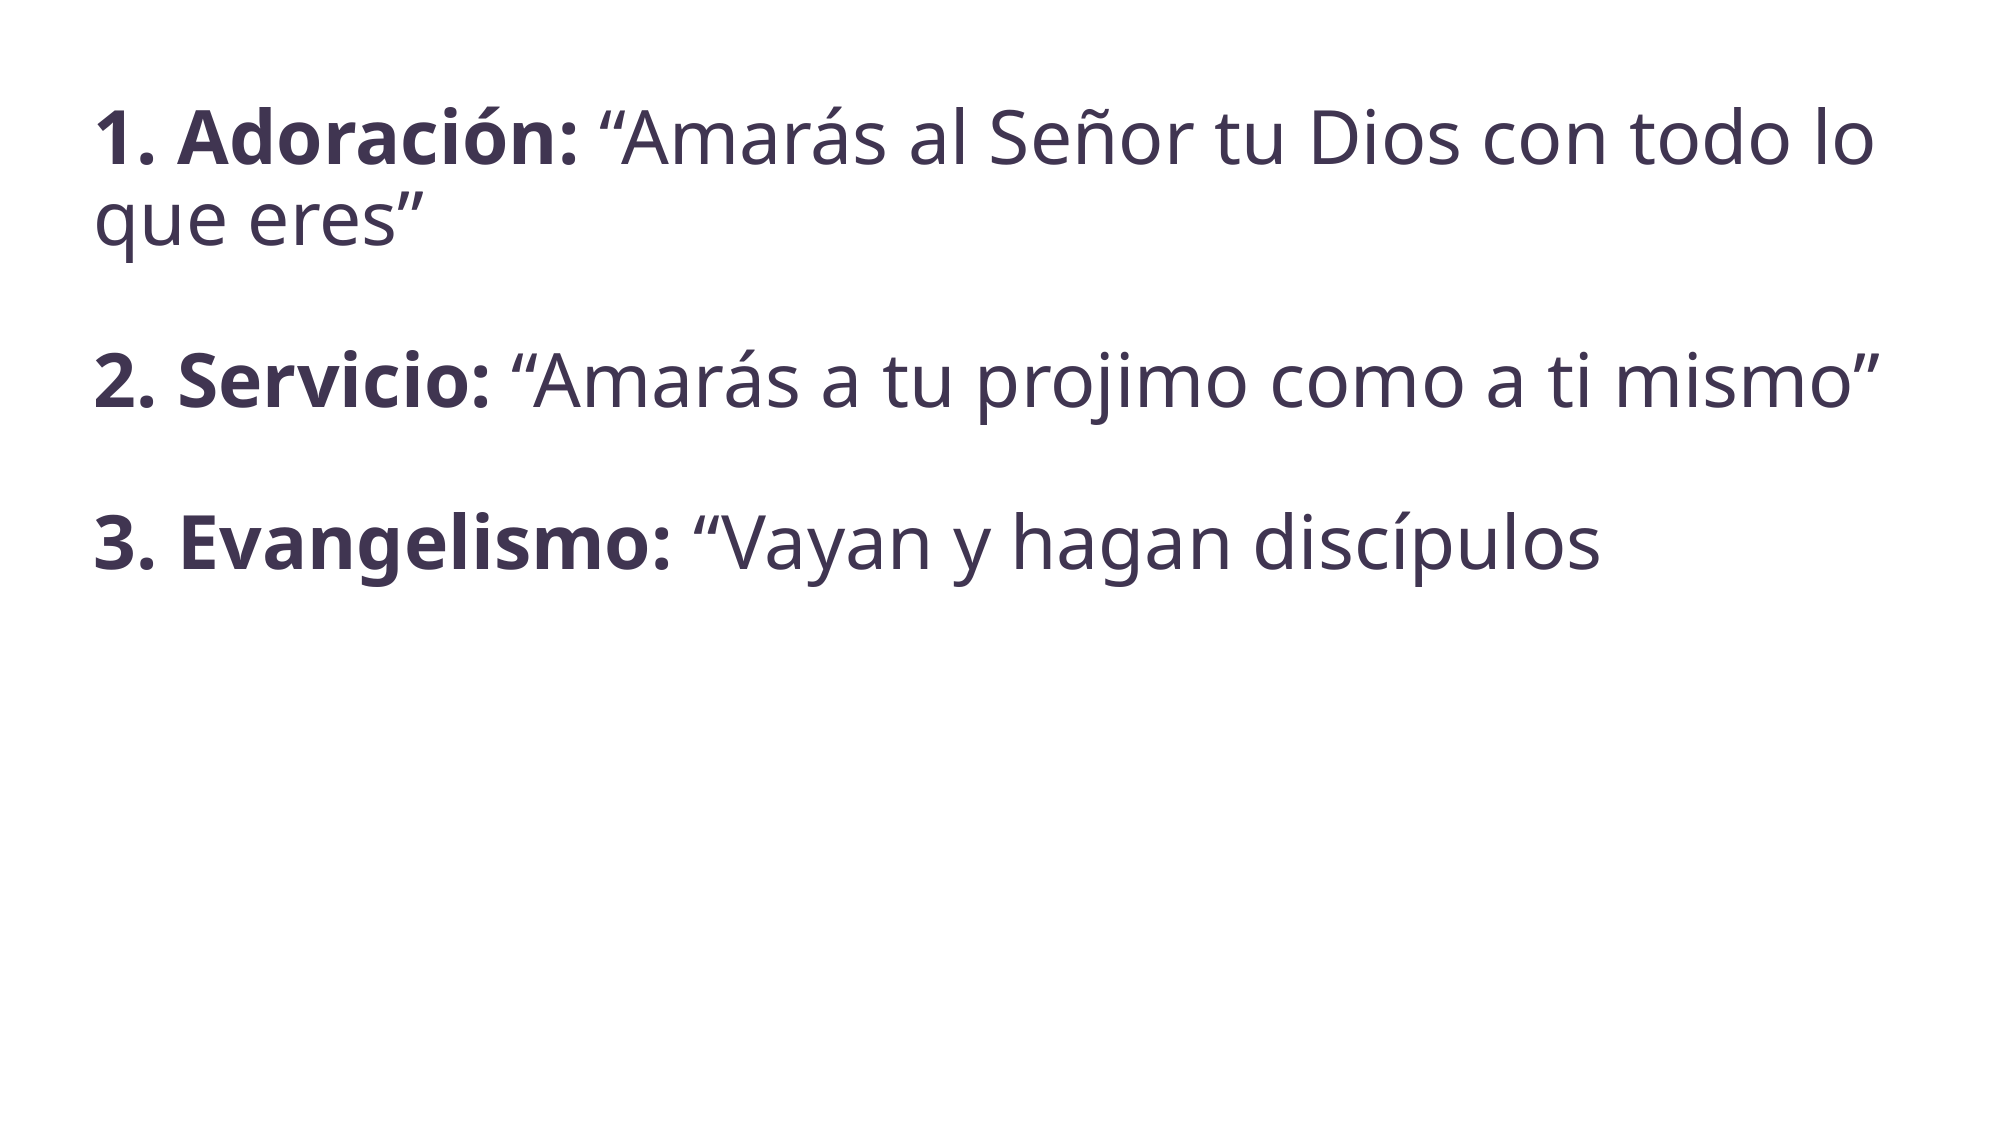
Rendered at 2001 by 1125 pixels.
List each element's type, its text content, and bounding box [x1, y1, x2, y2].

text_box 1. Adoración: “Amarás al Señor tu Dios con todo lo que eres” 2. Servicio: “Amarás a tu projimo como a ti mismo” 3. Evangelismo: “Vayan y hagan discípulos [78, 92, 1934, 1033]
